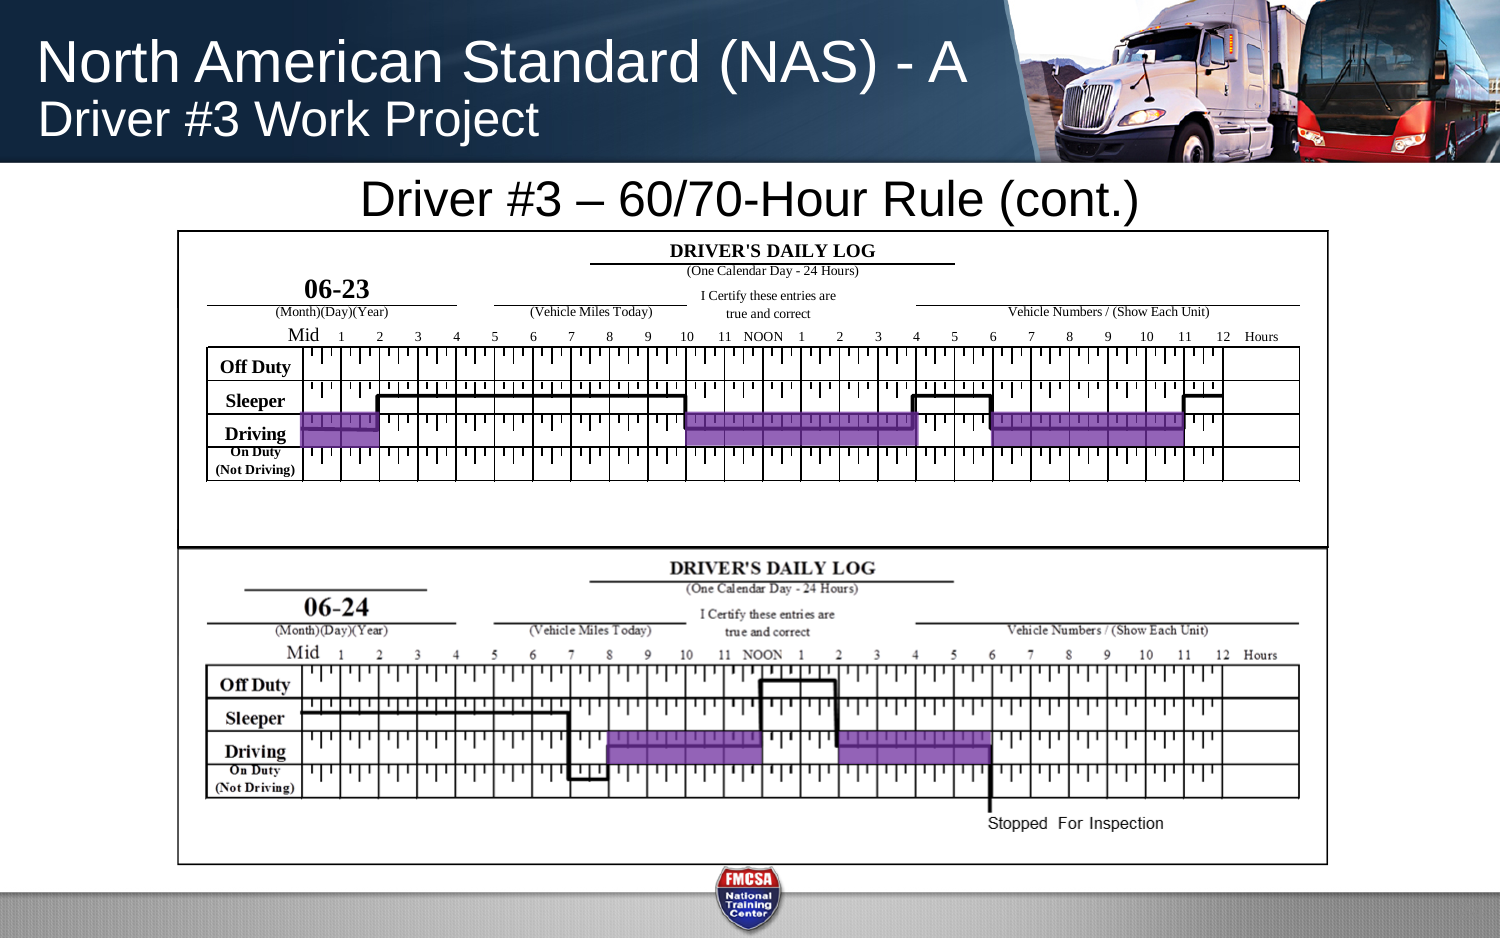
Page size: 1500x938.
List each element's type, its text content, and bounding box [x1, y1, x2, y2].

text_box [177, 229, 1330, 549]
picture [0, 0, 1500, 938]
title Driver #3 – 60/70-Hour Rule (cont.) [37, 168, 1463, 225]
slide_number 24 [1162, 885, 1500, 936]
